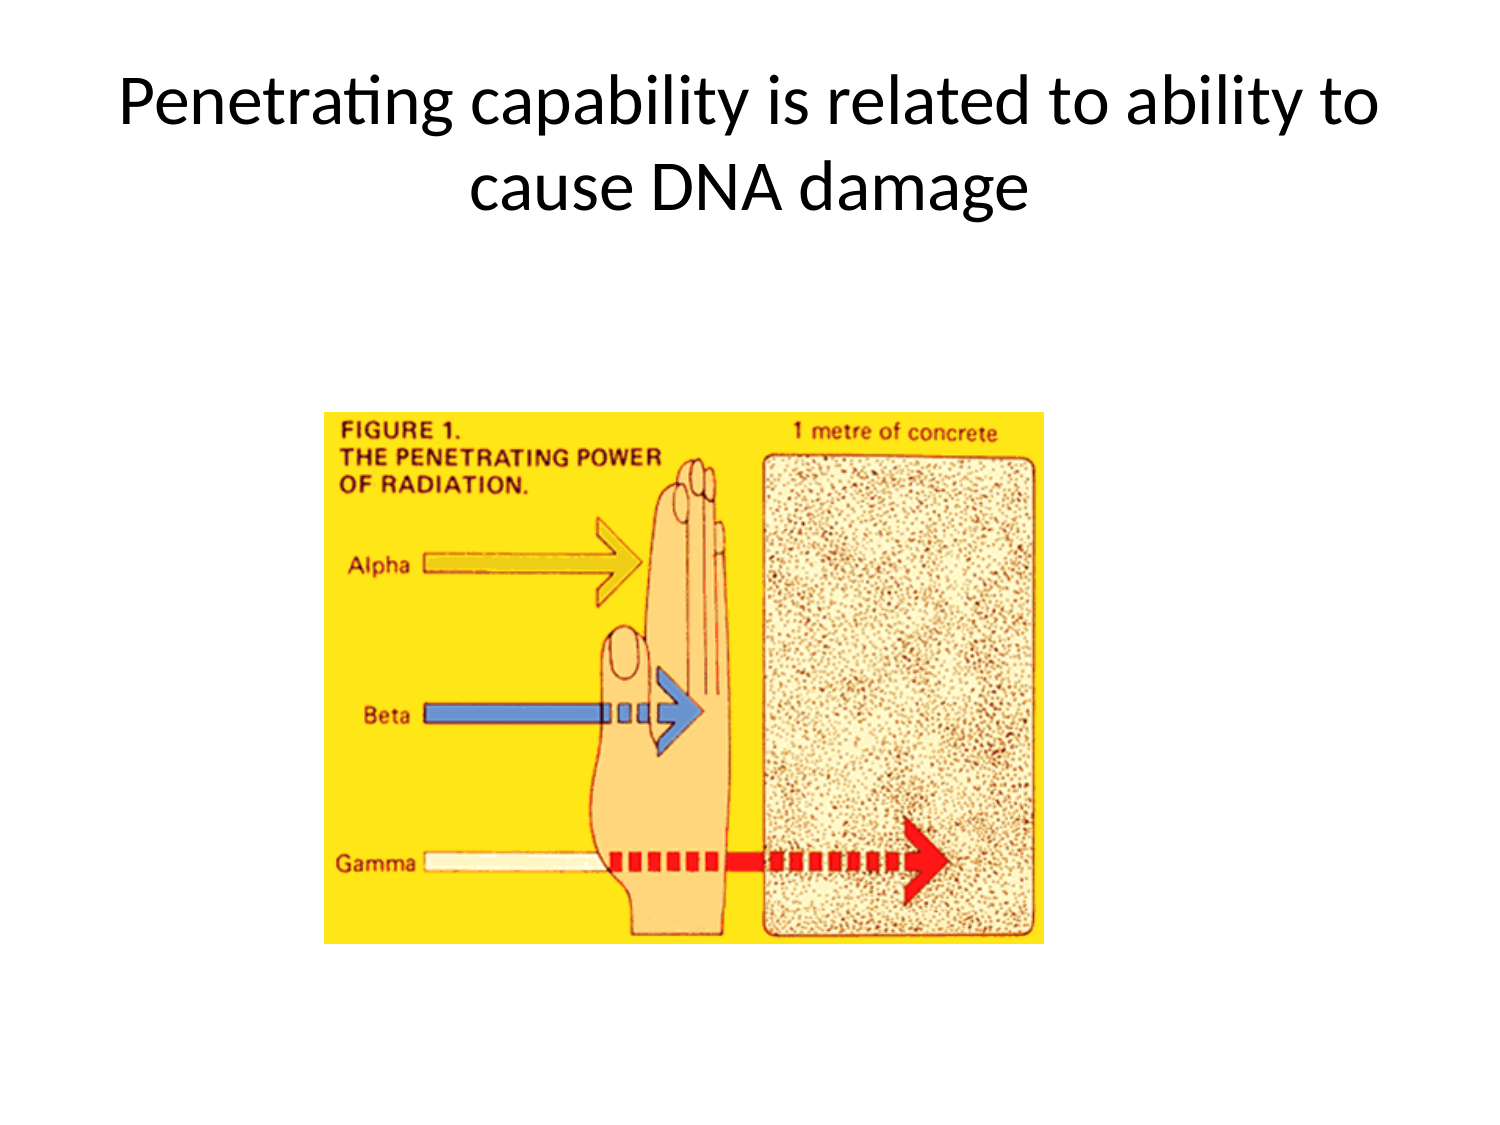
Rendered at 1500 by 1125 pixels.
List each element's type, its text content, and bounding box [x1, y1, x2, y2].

title Penetrating capability is related to ability to cause DNA damage [75, 45, 1425, 233]
picture [324, 412, 1044, 944]
